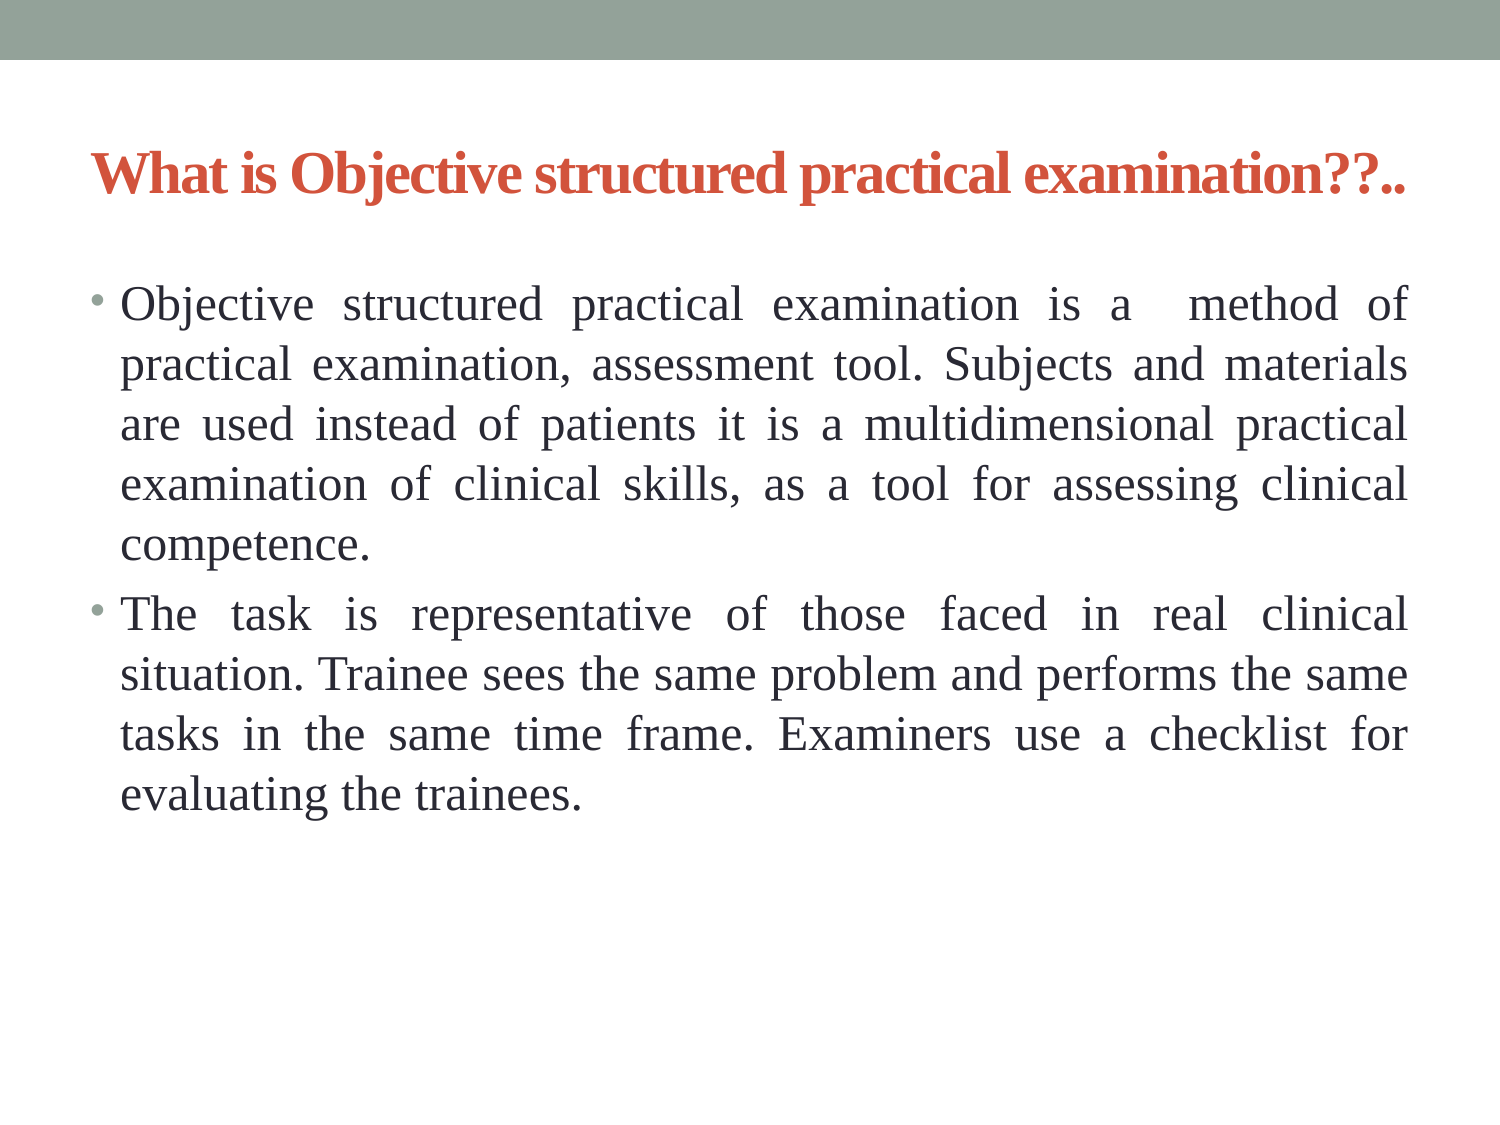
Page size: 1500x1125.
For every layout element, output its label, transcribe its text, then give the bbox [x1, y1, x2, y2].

title What is Objective structured practical examination??.. [75, 87, 1425, 250]
list Objective structured practical examination is a method of practical examination, assessment tool. Subjects and materials are used instead of patients it is a multidimensional practical examination of clinical skills, as a tool for assessing clinical competence. The task is representative of those faced in real clinical situation. Trainee sees the same problem and performs the same tasks in the same time frame. Examiners use a checklist for evaluating the trainees. [75, 262, 1425, 1063]
